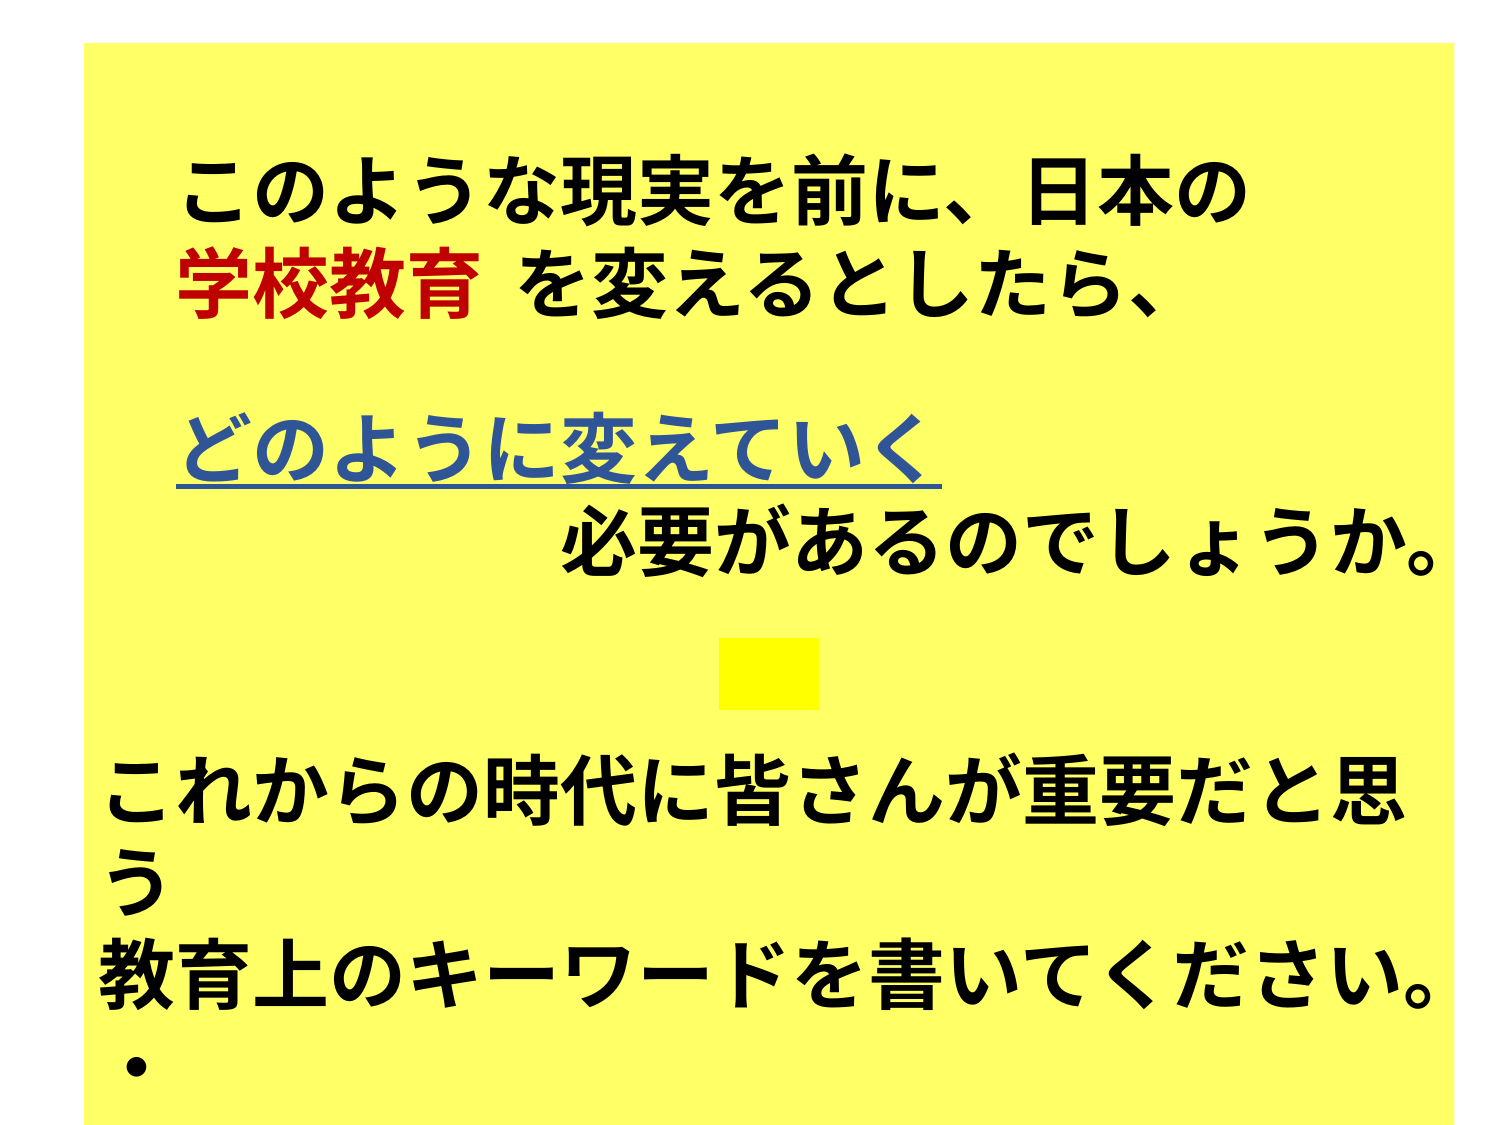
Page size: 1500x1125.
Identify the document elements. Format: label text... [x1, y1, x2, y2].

text_box このような現実を前に、日本の 学校教育 を変えるとしたら、 どのように変えていく 必要があるのでしょうか。 これからの時代に皆さんが重要だと思う 教育上のキーワードを書いてください。 ・ [83, 43, 1455, 1125]
text_box [57, 42, 1443, 1083]
